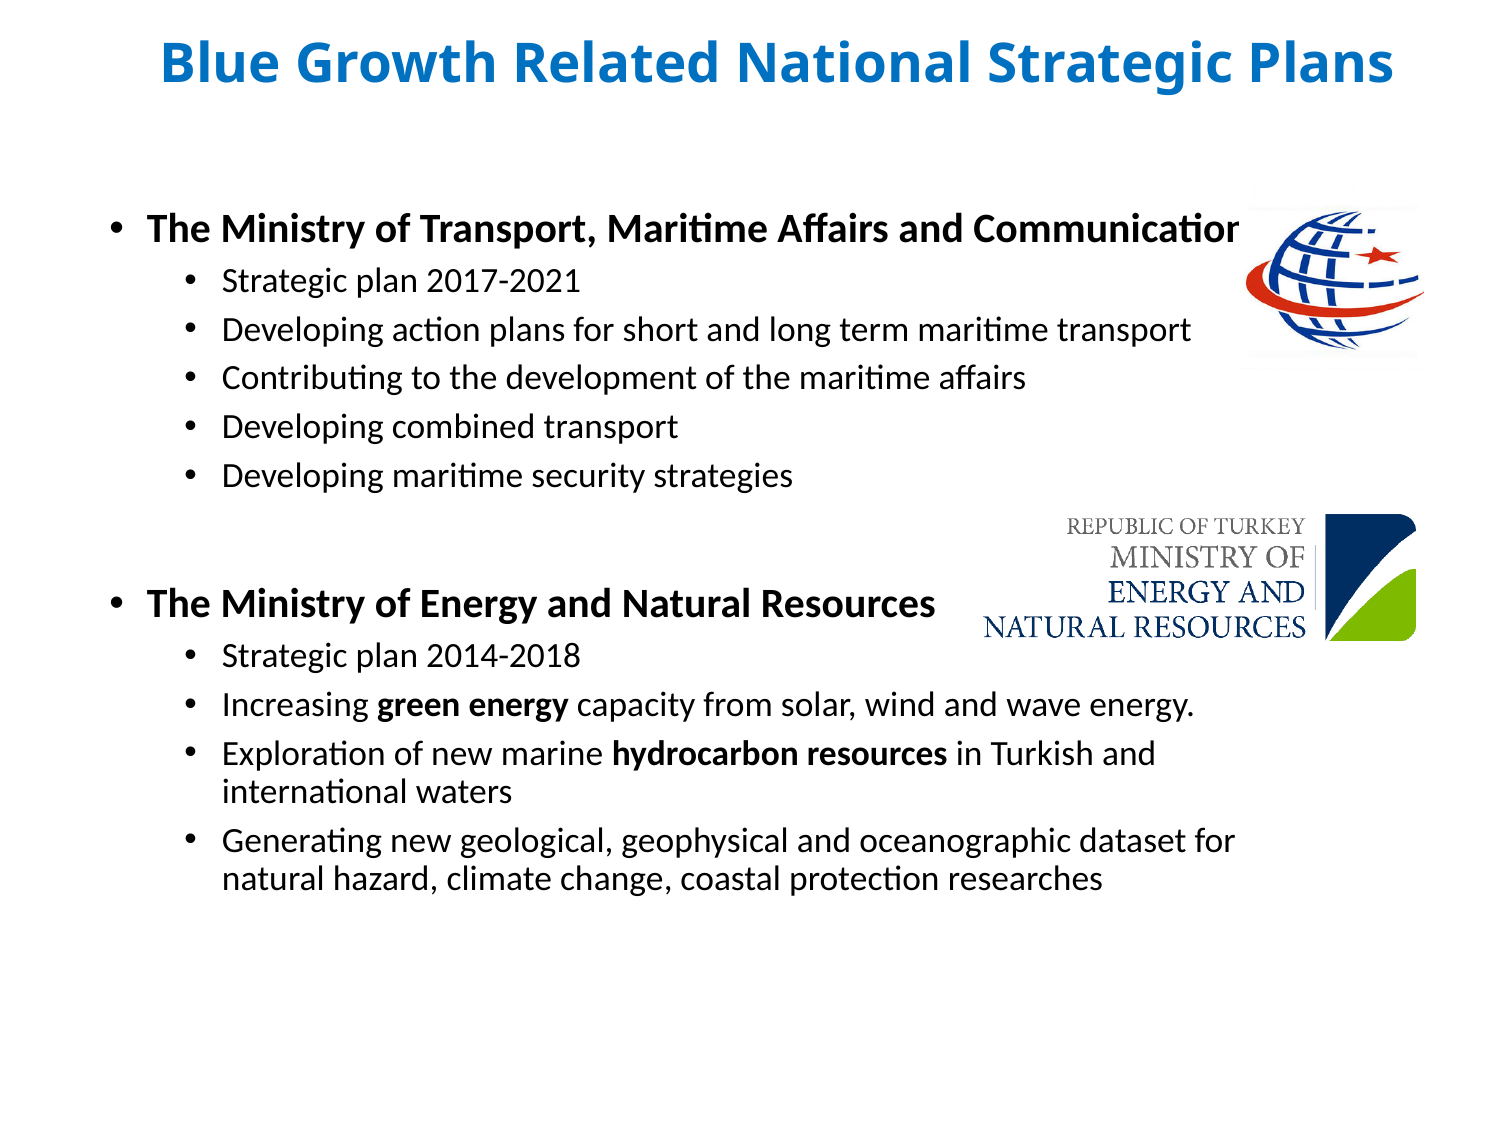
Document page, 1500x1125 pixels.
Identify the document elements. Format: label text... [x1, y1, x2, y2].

picture [1239, 179, 1424, 369]
picture [983, 514, 1416, 641]
title Blue Growth Related National Strategic Plans [144, 1, 1439, 129]
list The Ministry of Transport, Maritime Affairs and Communication Strategic plan 2017-2021 Developing action plans for short and long term maritime transport Contributing to the development of the maritime affairs Developing combined transport Developing maritime security strategies The Ministry of Energy and Natural Resources Strategic plan 2014-2018 Increasing green energy capacity from solar, wind and wave energy. Exploration of new marine hydrocarbon resources in Turkish and international waters Generating new geological, geophysical and oceanographic dataset for natural hazard, climate change, coastal protection researches [94, 128, 1340, 1086]
